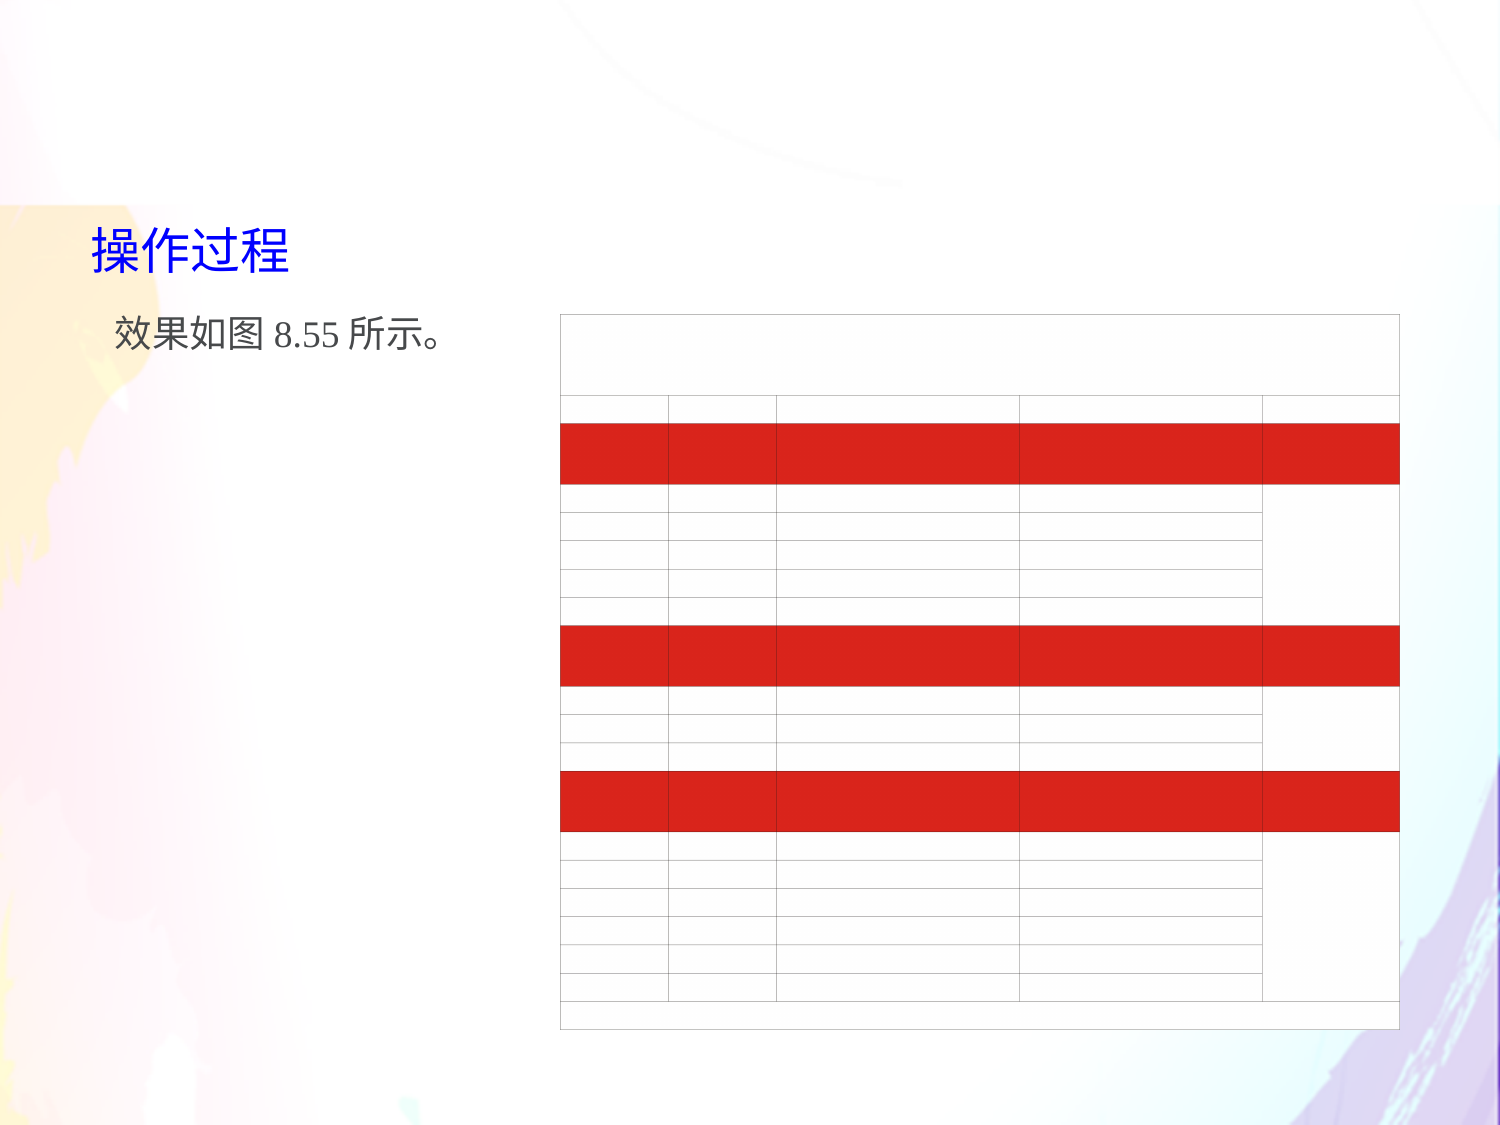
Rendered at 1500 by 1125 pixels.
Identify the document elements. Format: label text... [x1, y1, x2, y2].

picture [0, 0, 1500, 1125]
text_box 效果如图8.55所示。 [100, 302, 1436, 363]
title 操作过程 [75, 184, 1425, 373]
